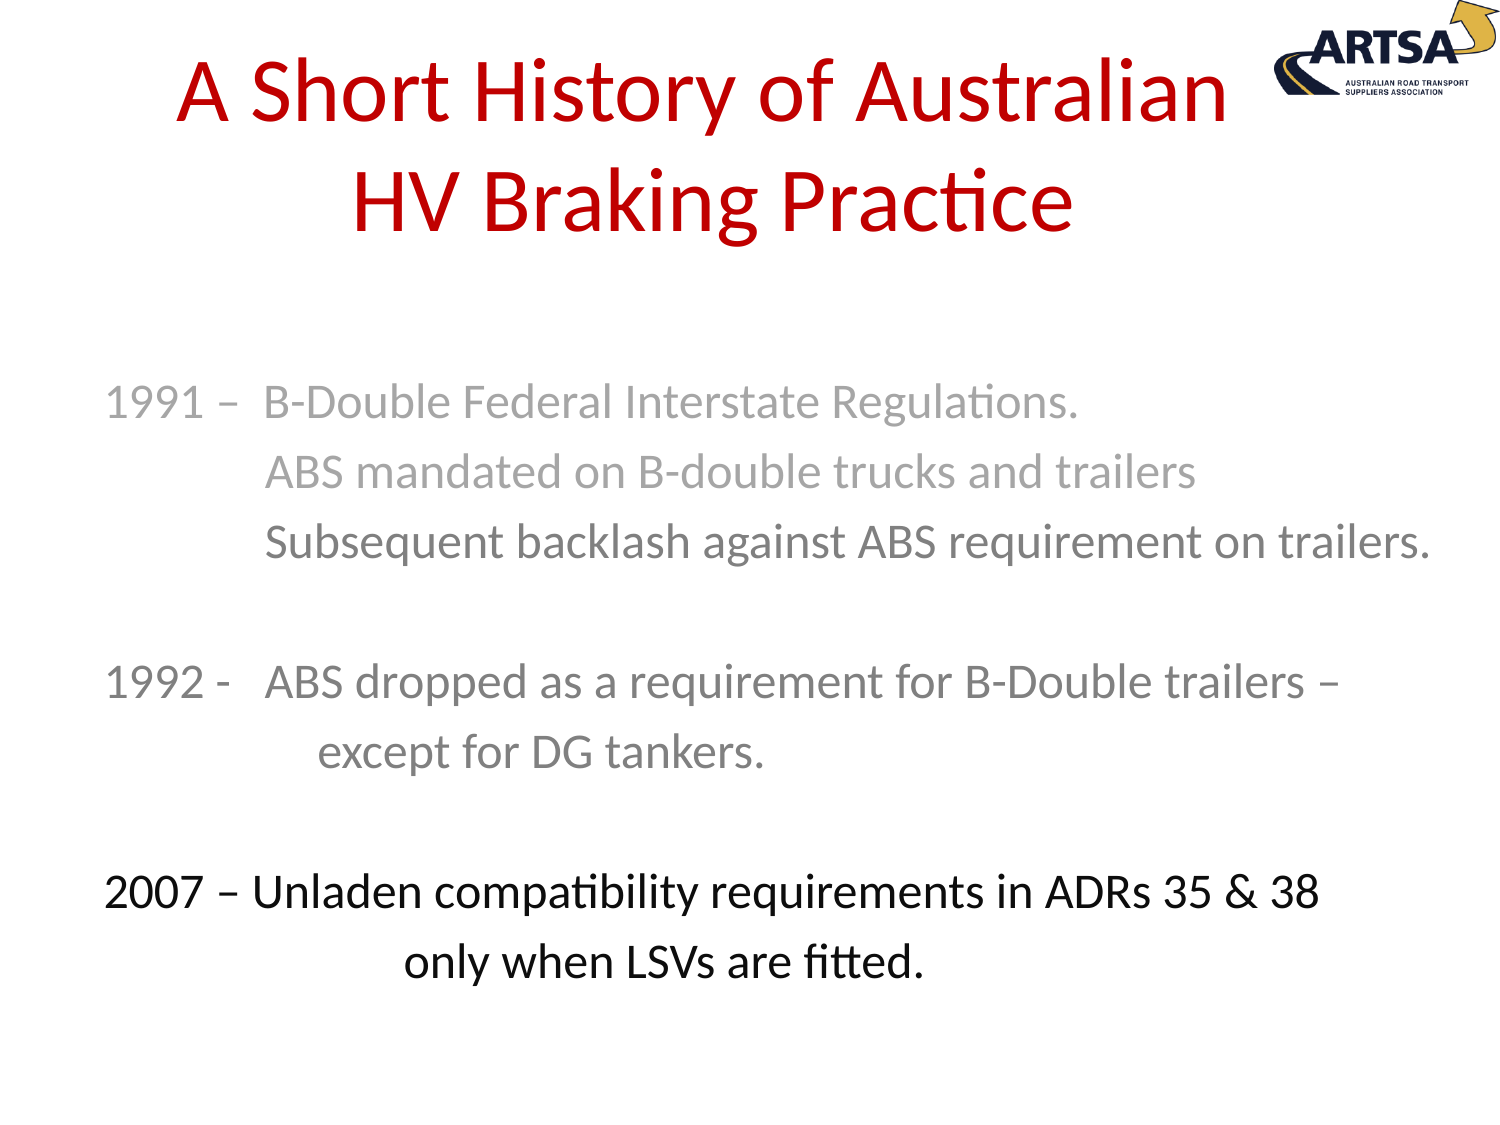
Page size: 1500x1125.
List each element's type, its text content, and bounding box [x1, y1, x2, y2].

subtitle 1991 – B-Double Federal Interstate Regulations. ABS mandated on B-double trucks and trailers Subsequent backlash against ABS requirement on trailers. - ABS dropped as a requirement for B-Double trailers – except for DG tankers. 2007 – Unladen compatibility requirements in ADRs 35 & 38 only when LSVs are fitted. [88, 290, 1459, 1047]
title A Short History of Australian HV Braking Practice [76, 19, 1352, 261]
picture [1273, 0, 1500, 99]
